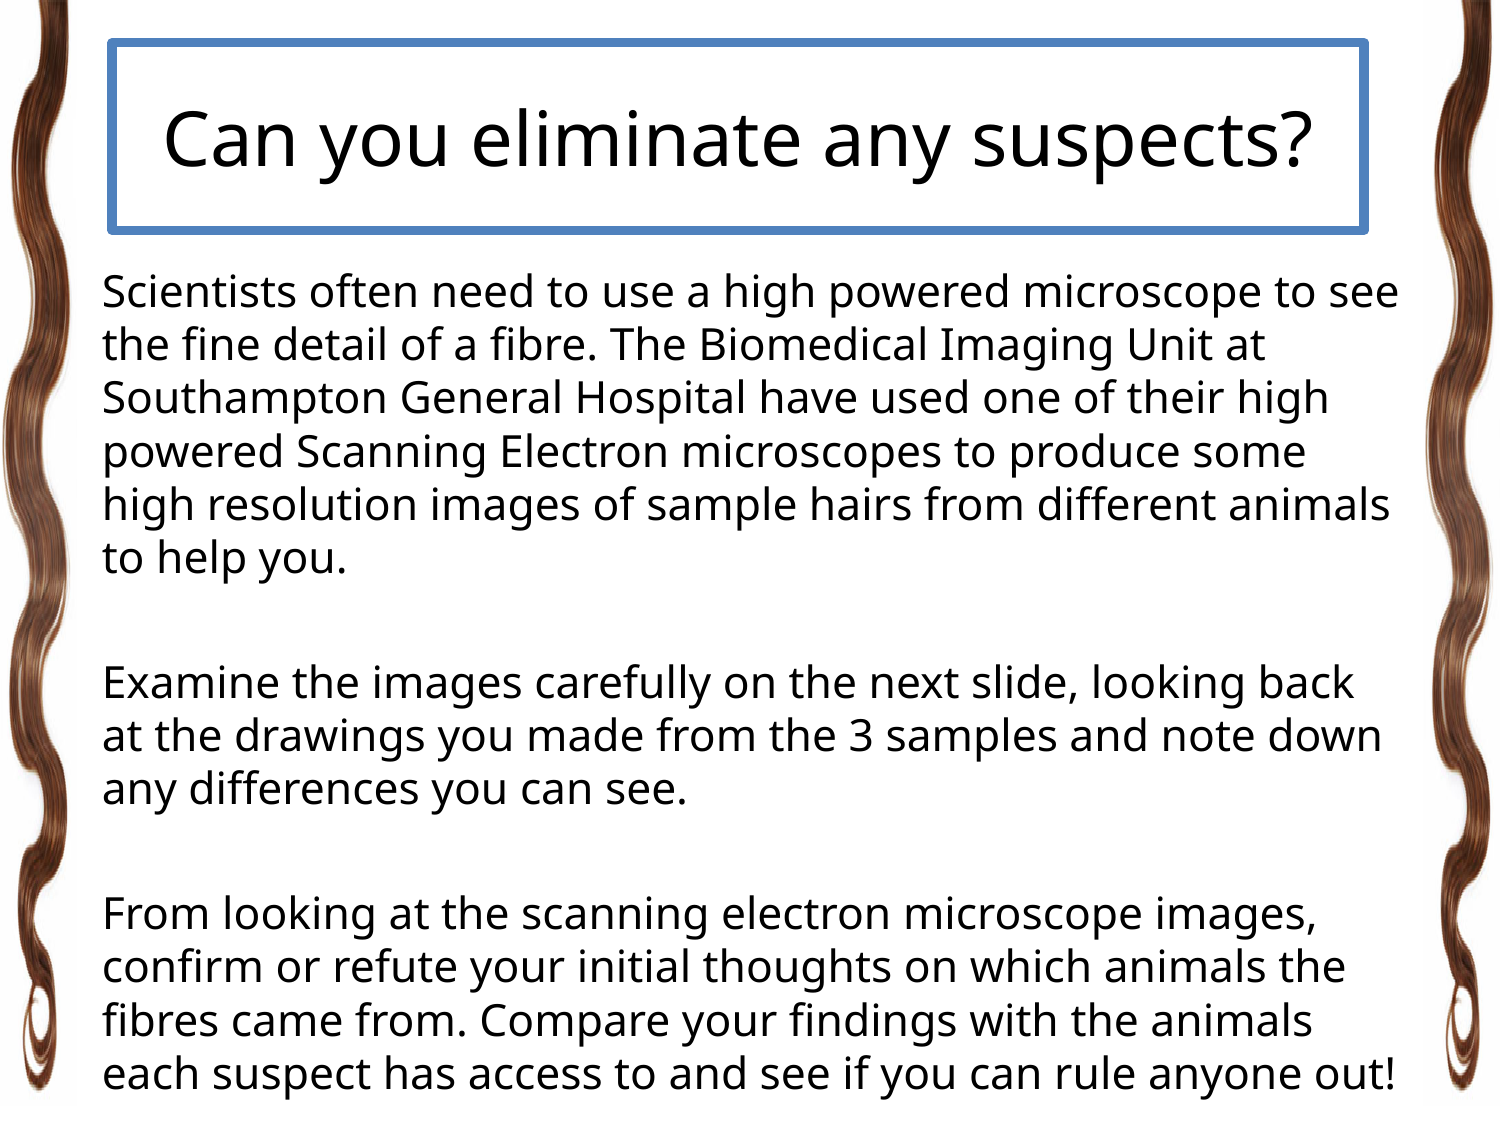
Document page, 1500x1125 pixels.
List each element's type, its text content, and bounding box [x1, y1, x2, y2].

picture [1423, 0, 1500, 1125]
picture [0, 0, 77, 1125]
title Can you eliminate any suspects? [112, 42, 1365, 231]
list Scientists often need to use a high powered microscope to see the fine detail of a fibre. The Biomedical Imaging Unit at Southampton General Hospital have used one of their high powered Scanning Electron microscopes to produce some high resolution images of sample hairs from different animals to help you. Examine the images carefully on the next slide, looking back at the drawings you made from the 3 samples and note down any differences you can see. From looking at the scanning electron microscope images, confirm or refute your initial thoughts on which animals the fibres came from. Compare your findings with the animals each suspect has access to and see if you can rule anyone out! [86, 255, 1417, 1125]
